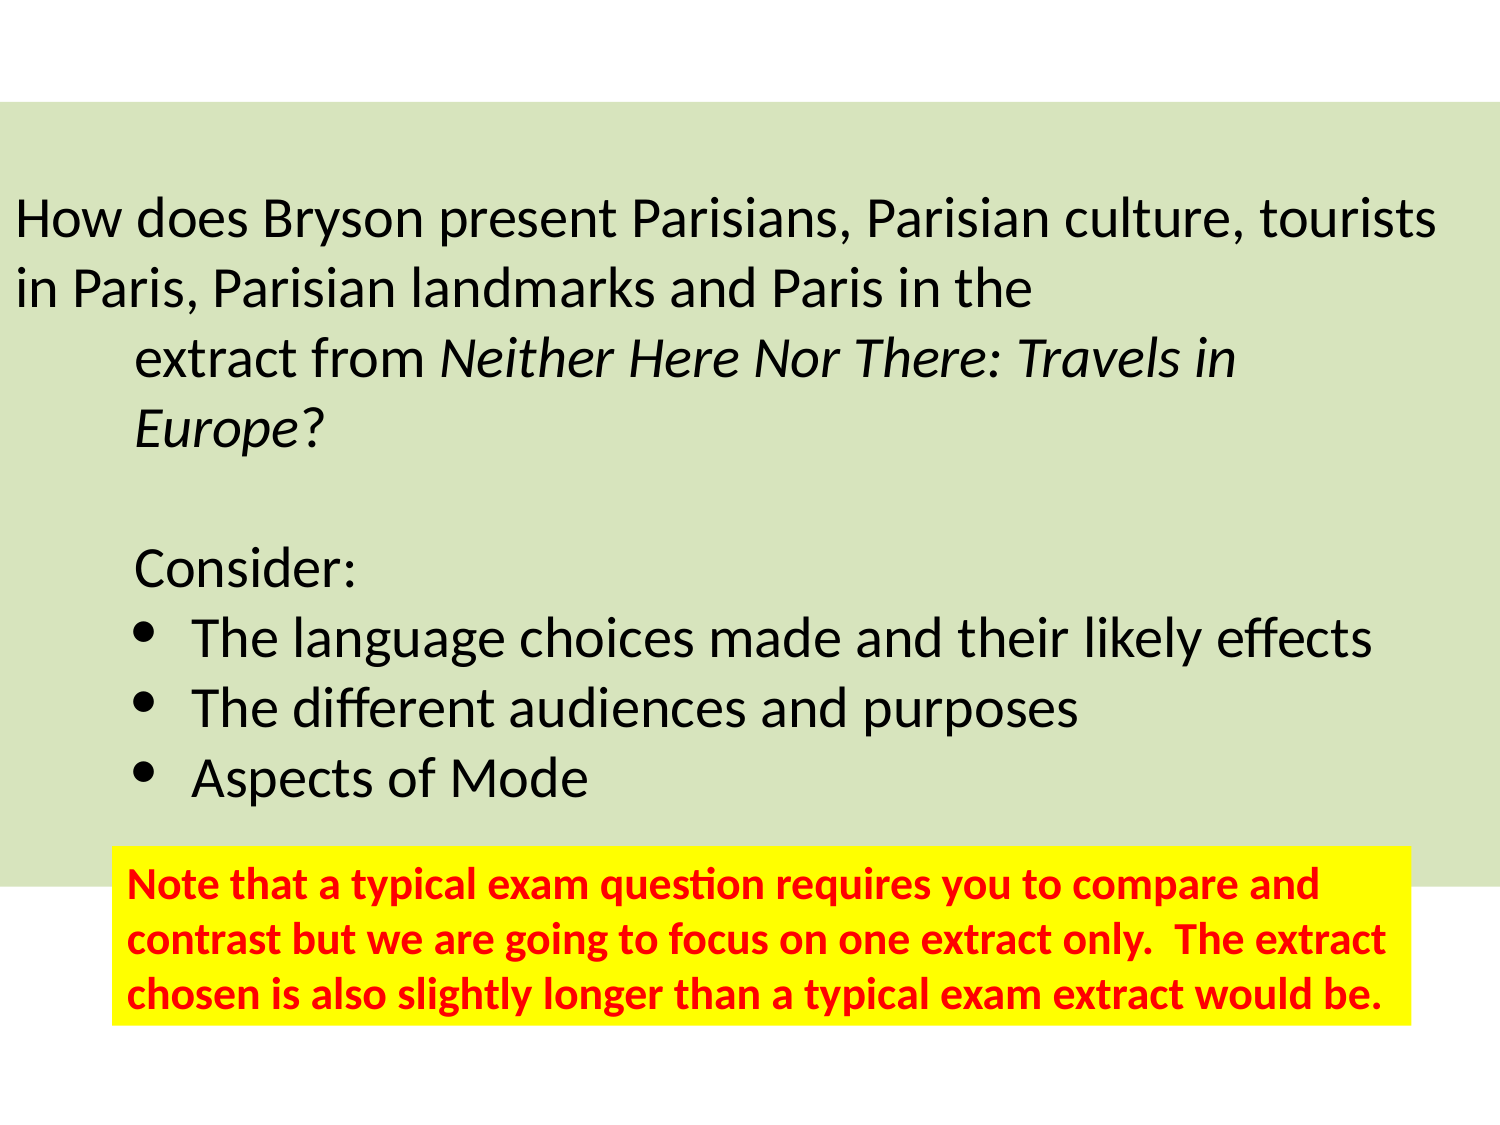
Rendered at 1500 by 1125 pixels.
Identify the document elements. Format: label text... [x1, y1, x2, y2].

text_box Note that a typical exam question requires you to compare and contrast but we are going to focus on one extract only. The extract chosen is also slightly longer than a typical exam extract would be. [112, 846, 1412, 1026]
text_box How does Bryson present Parisians, Parisian culture, tourists in Paris, Parisian landmarks and Paris in the extract from Neither Here Nor There: Travels in Europe? Consider: The language choices made and their likely effects The different audiences and purposes Aspects of Mode [0, 101, 1500, 887]
